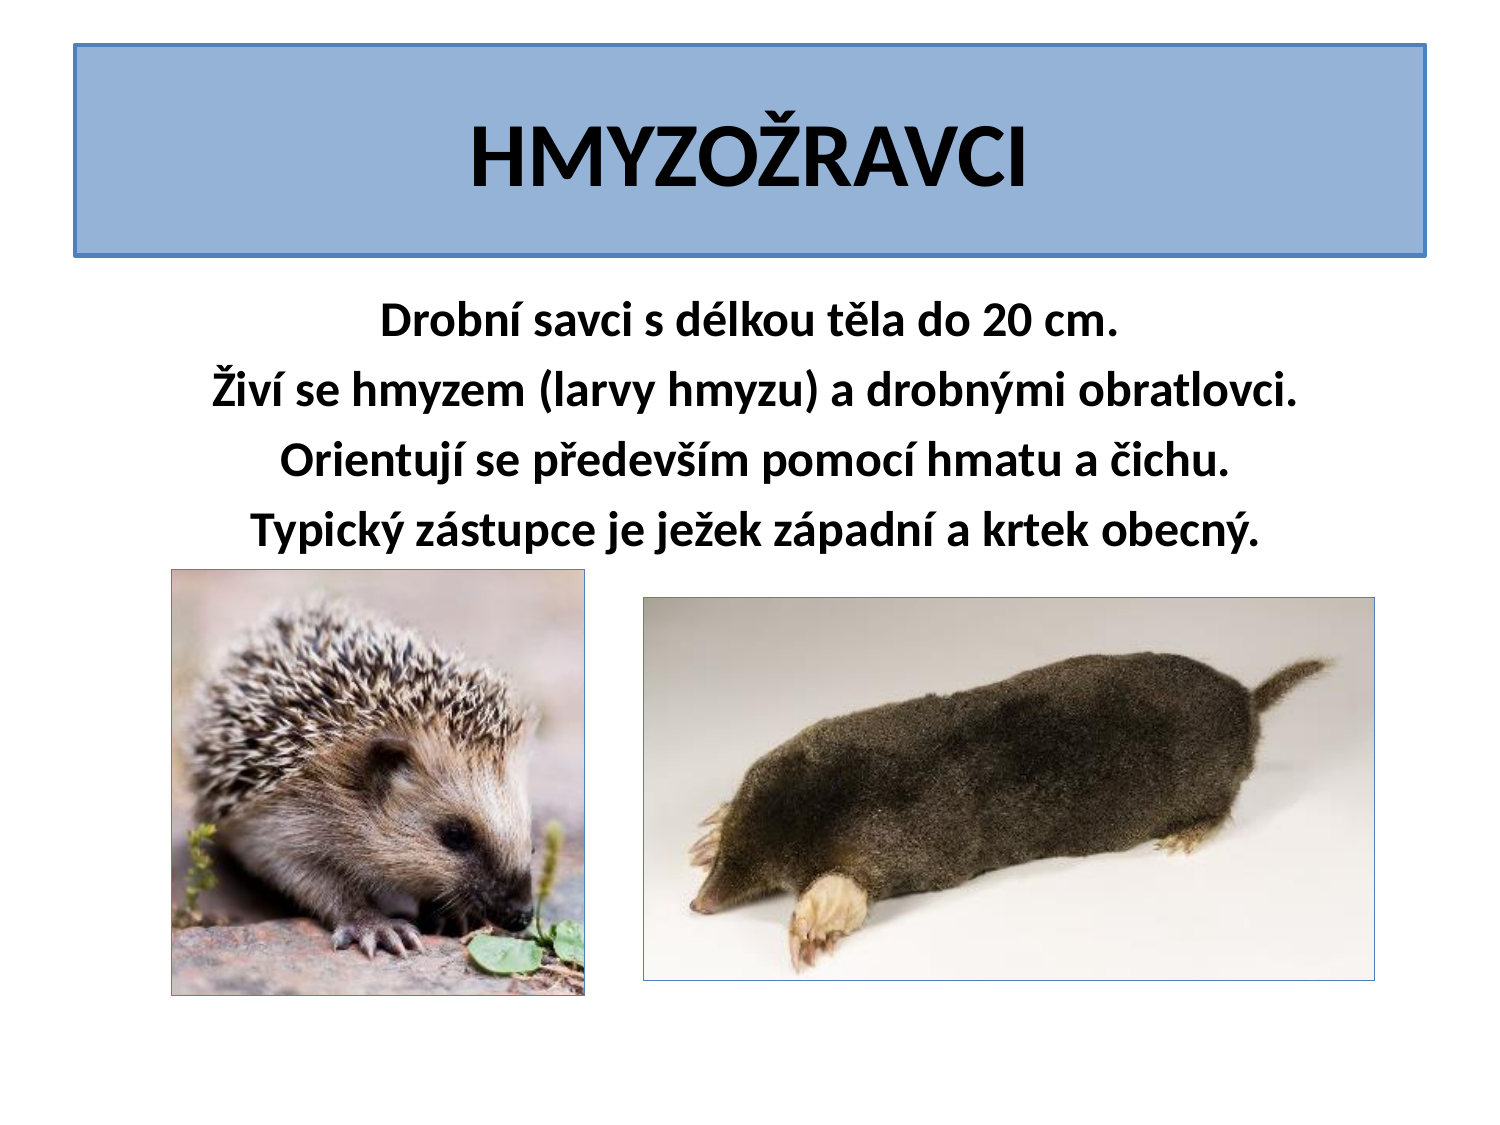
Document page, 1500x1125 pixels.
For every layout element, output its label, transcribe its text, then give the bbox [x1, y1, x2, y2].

picture [170, 568, 585, 996]
picture [643, 597, 1375, 981]
title HMYZOŽRAVCI [75, 45, 1425, 256]
list Drobní savci s délkou těla do 20 cm. Živí se hmyzem (larvy hmyzu) a drobnými obratlovci. Orientují se především pomocí hmatu a čichu. Typický zástupce je ježek západní a krtek obecný. [76, 278, 1436, 1000]
